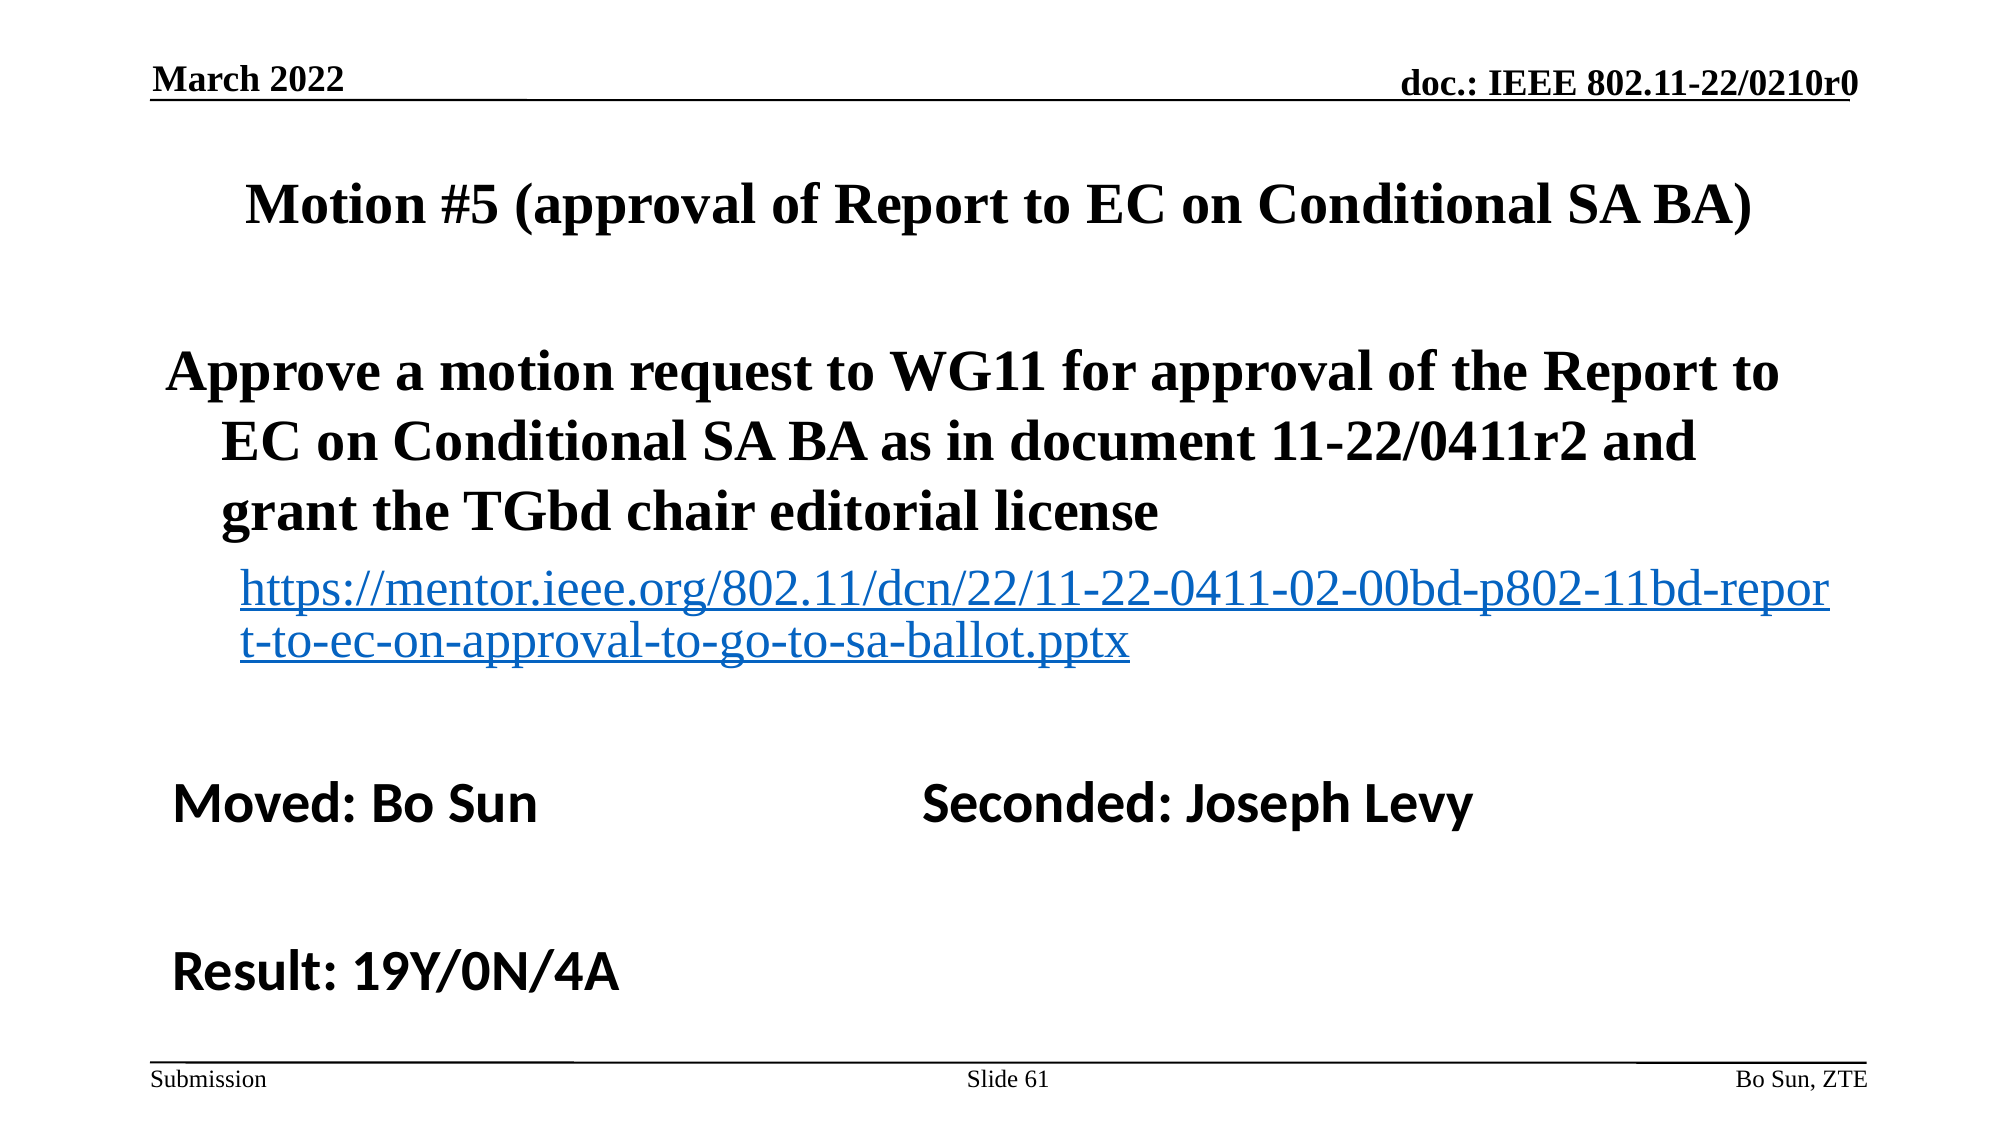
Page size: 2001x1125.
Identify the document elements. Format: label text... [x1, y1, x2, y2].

title Motion #5 (approval of Report to EC on Conditional SA BA) [149, 112, 1850, 288]
footer Bo Sun, ZTE [1171, 1061, 1869, 1093]
slide_number Slide 61 [950, 1061, 1067, 1123]
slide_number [152, 54, 563, 100]
list Approve a motion request to WG11 for approval of the Report to EC on Conditional SA BA as in document 11-22/0411r2 and grant the TGbd chair editorial license https://mentor.ieee.org/802.11/dcn/22/11-22-0411-02-00bd-p802-11bd-report-to-ec-on-approval-to-go-to-sa-ballot.pptx Moved: Bo Sun Seconded: Joseph Levy Result: 19Y/0N/4A [149, 324, 1850, 1000]
